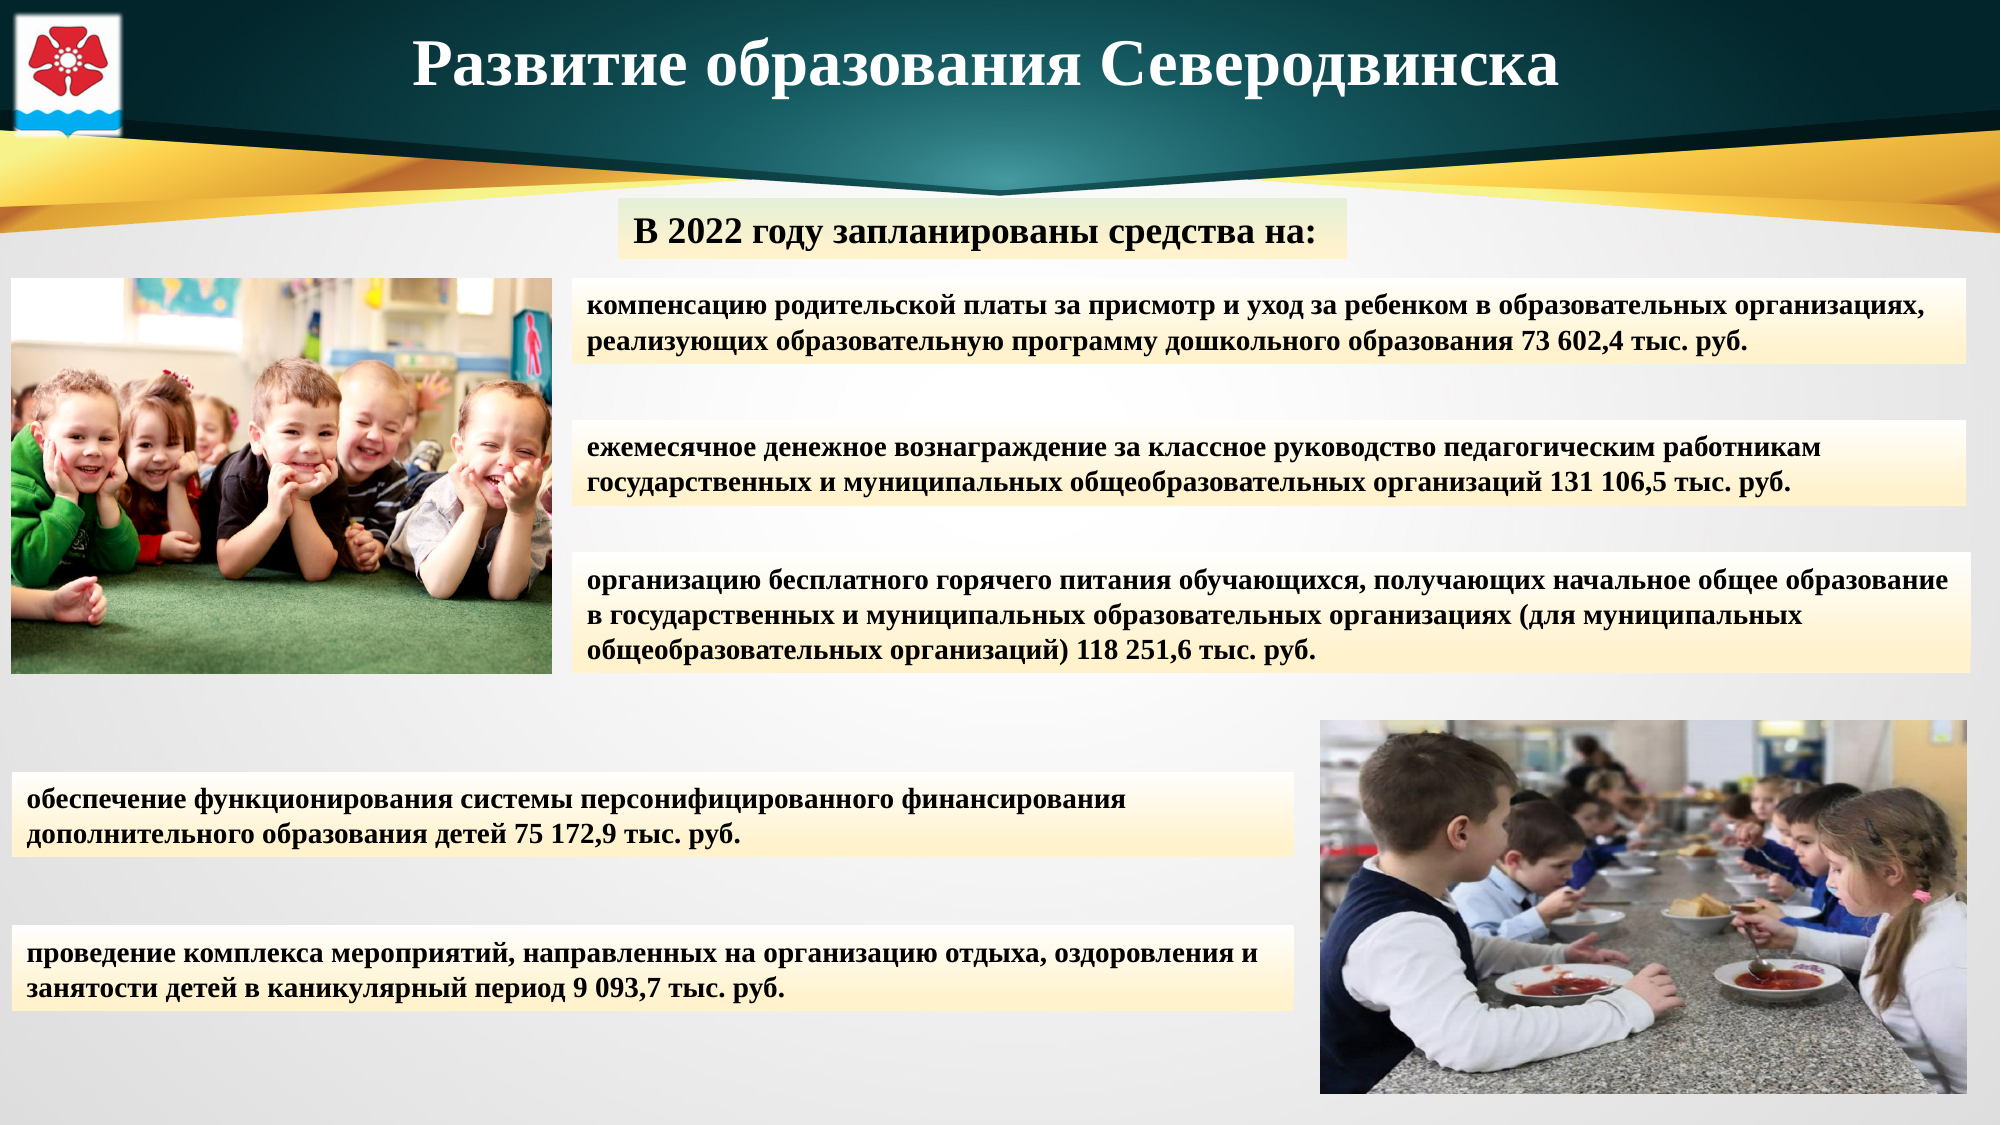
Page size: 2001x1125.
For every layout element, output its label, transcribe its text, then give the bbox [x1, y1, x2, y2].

text_box Развитие образования Северодвинска [142, 11, 1865, 107]
text_box обеспечение функционирования системы персонифицированного финансирования дополнительного образования детей 75 172,9 тыс. руб. [11, 772, 1294, 857]
text_box организацию бесплатного горячего питания обучающихся, получающих начальное общее образование в государственных и муниципальных образовательных организациях (для муниципальных общеобразовательных организаций) 118 251,6 тыс. руб. [572, 552, 1971, 673]
text_box ежемесячное денежное вознаграждение за классное руководство педагогическим работникам государственных и муниципальных общеобразовательных организаций 131 106,5 тыс. руб. [572, 420, 1967, 506]
text_box компенсацию родительской платы за присмотр и уход за ребенком в образовательных организациях, реализующих образовательную программу дошкольного образования 73 602,4 тыс. руб. [572, 278, 1967, 364]
text_box проведение комплекса мероприятий, направленных на организацию отдыха, оздоровления и занятости детей в каникулярный период 9 093,7 тыс. руб. [11, 925, 1294, 1011]
text_box В 2022 году запланированы средства на: [618, 198, 1347, 259]
picture [0, 0, 2000, 1125]
